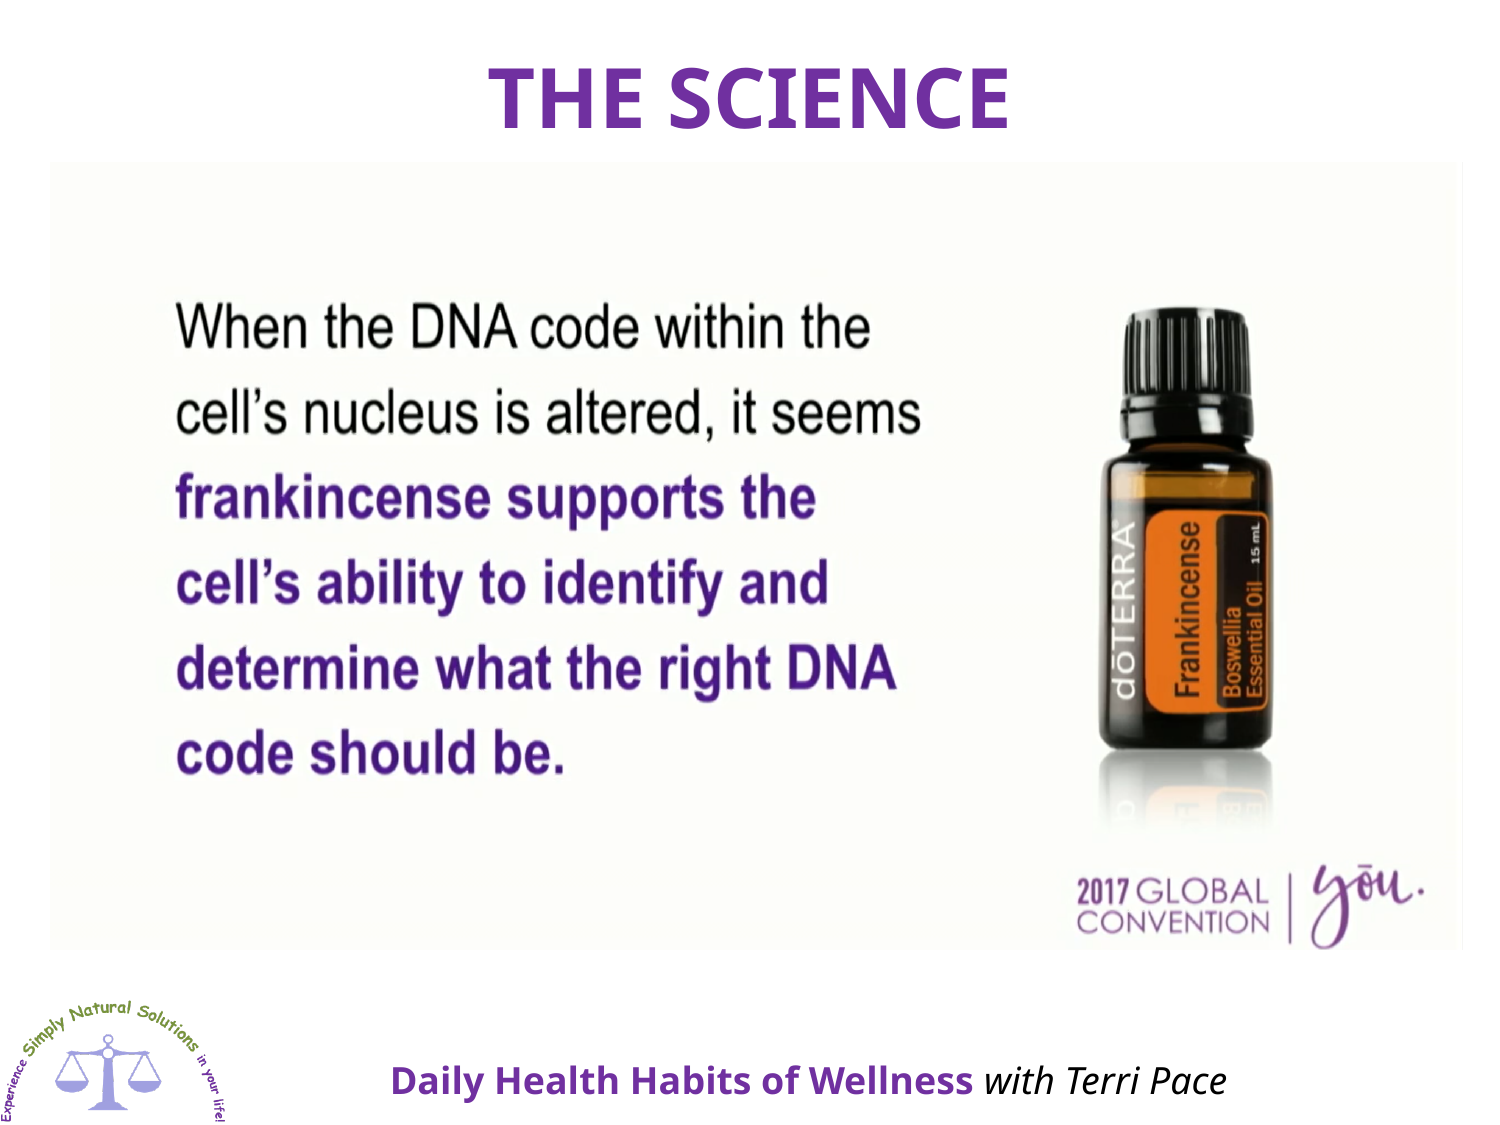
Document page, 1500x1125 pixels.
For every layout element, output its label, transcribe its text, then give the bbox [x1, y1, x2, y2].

text_box THE SCIENCE [87, 37, 1413, 150]
picture [0, 1000, 225, 1125]
picture [49, 162, 1463, 951]
